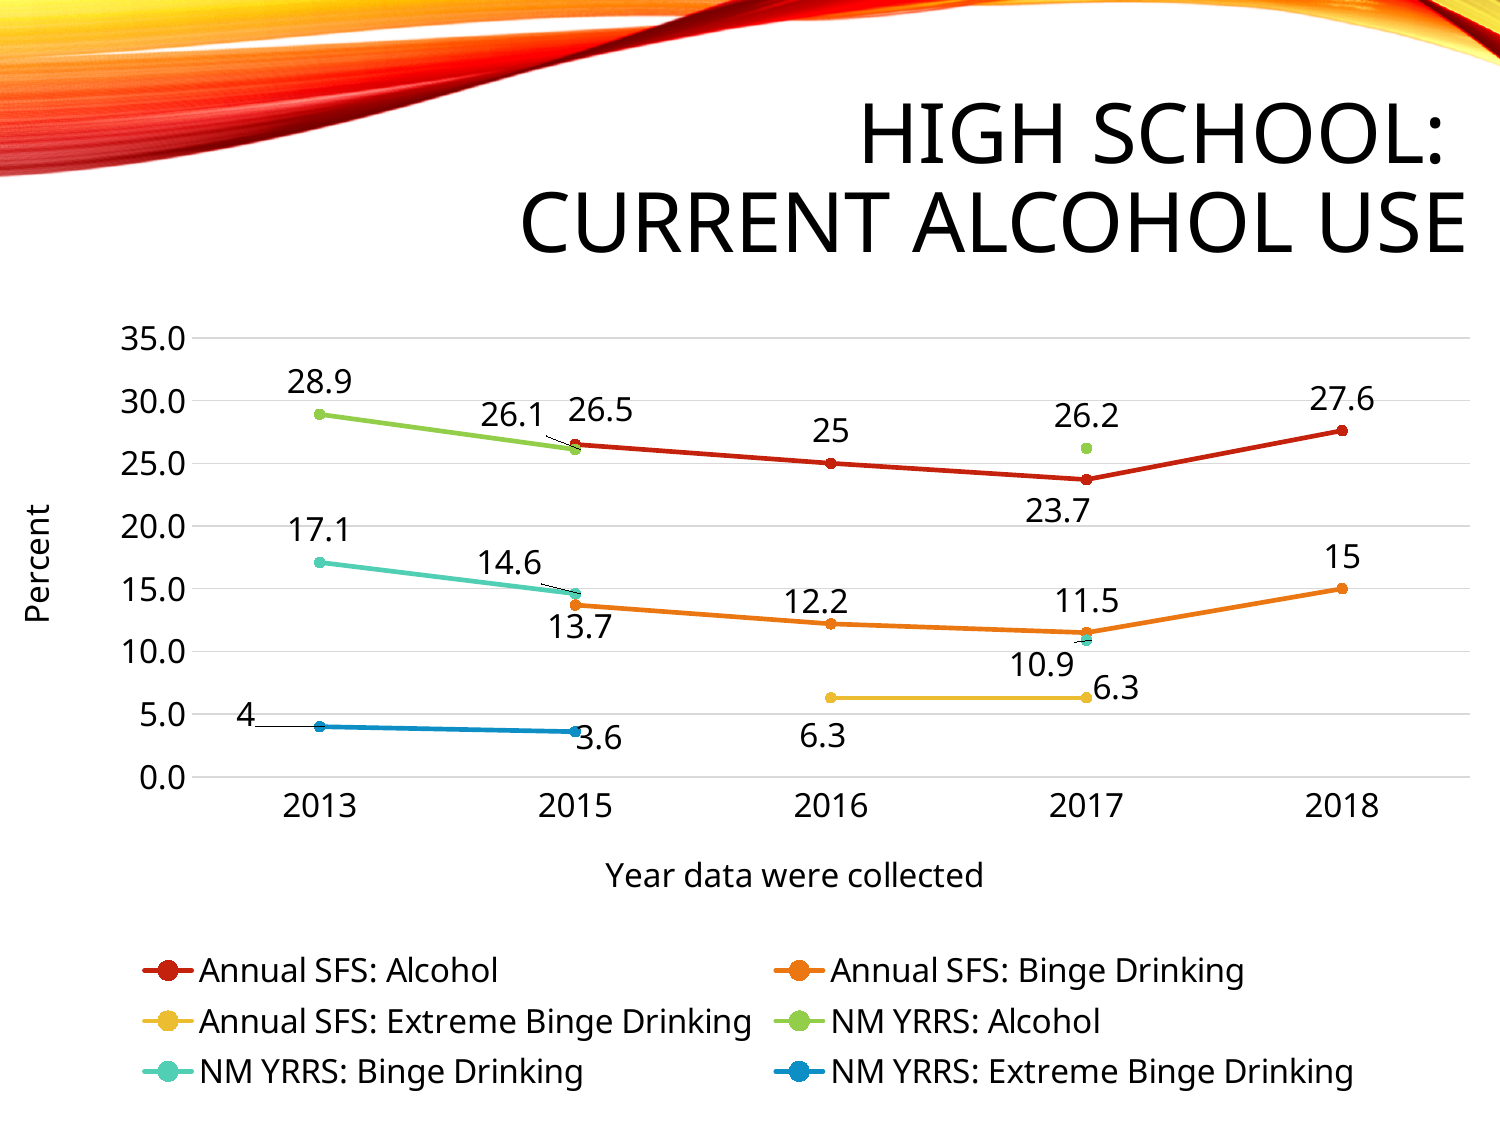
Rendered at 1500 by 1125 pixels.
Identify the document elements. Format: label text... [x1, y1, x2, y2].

title High School: Current Alcohol Use [437, 75, 1484, 288]
picture [0, 0, 1500, 178]
chart [0, 299, 1500, 1101]
